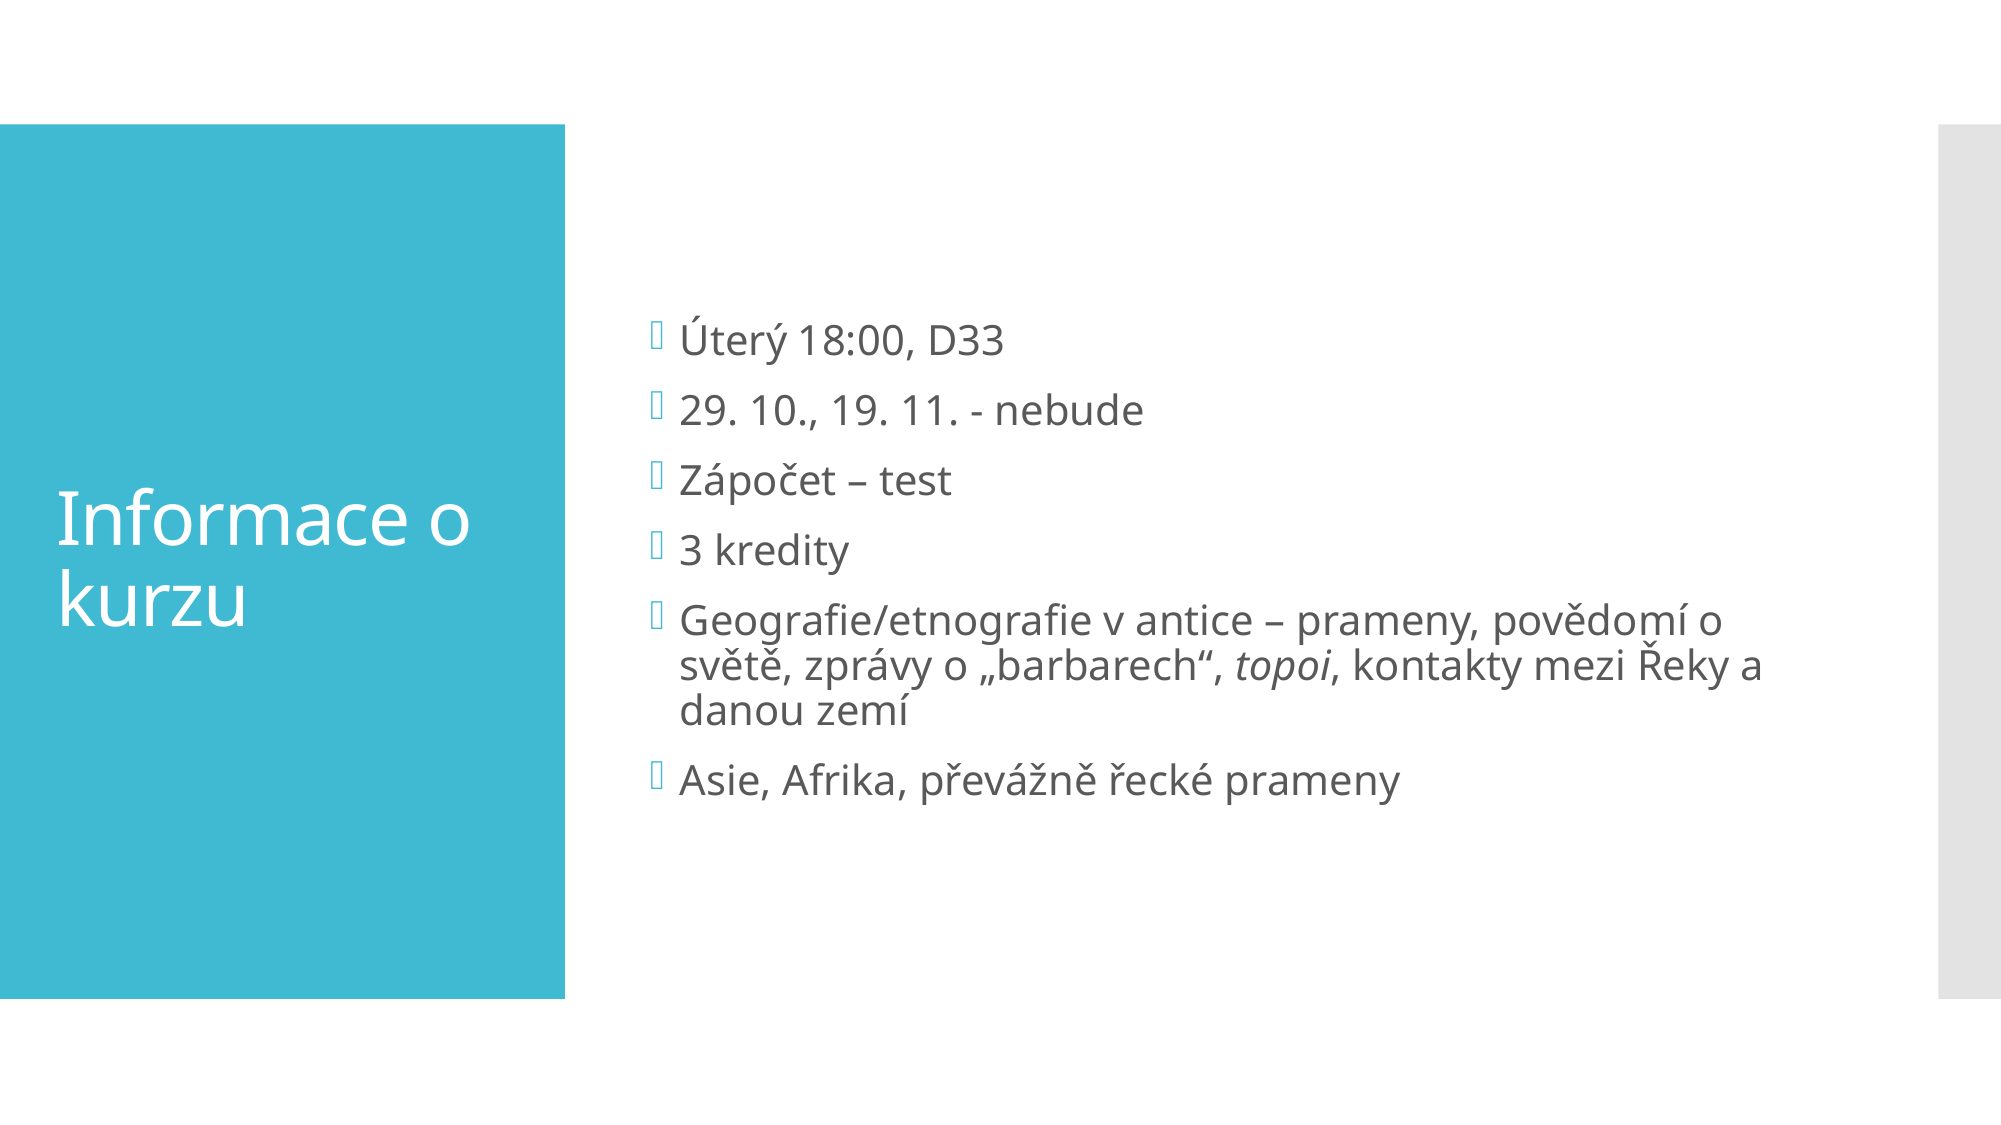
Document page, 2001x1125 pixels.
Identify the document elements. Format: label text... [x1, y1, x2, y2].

list Úterý 18:00, D33 29. 10., 19. 11. - nebude Zápočet – test 3 kredity Geografie/etnografie v antice – prameny, povědomí o světě, zprávy o „barbarech“, topoi, kontakty mezi Řeky a danou zemí Asie, Afrika, převážně řecké prameny [634, 141, 1835, 982]
title Informace o kurzu [41, 184, 525, 940]
